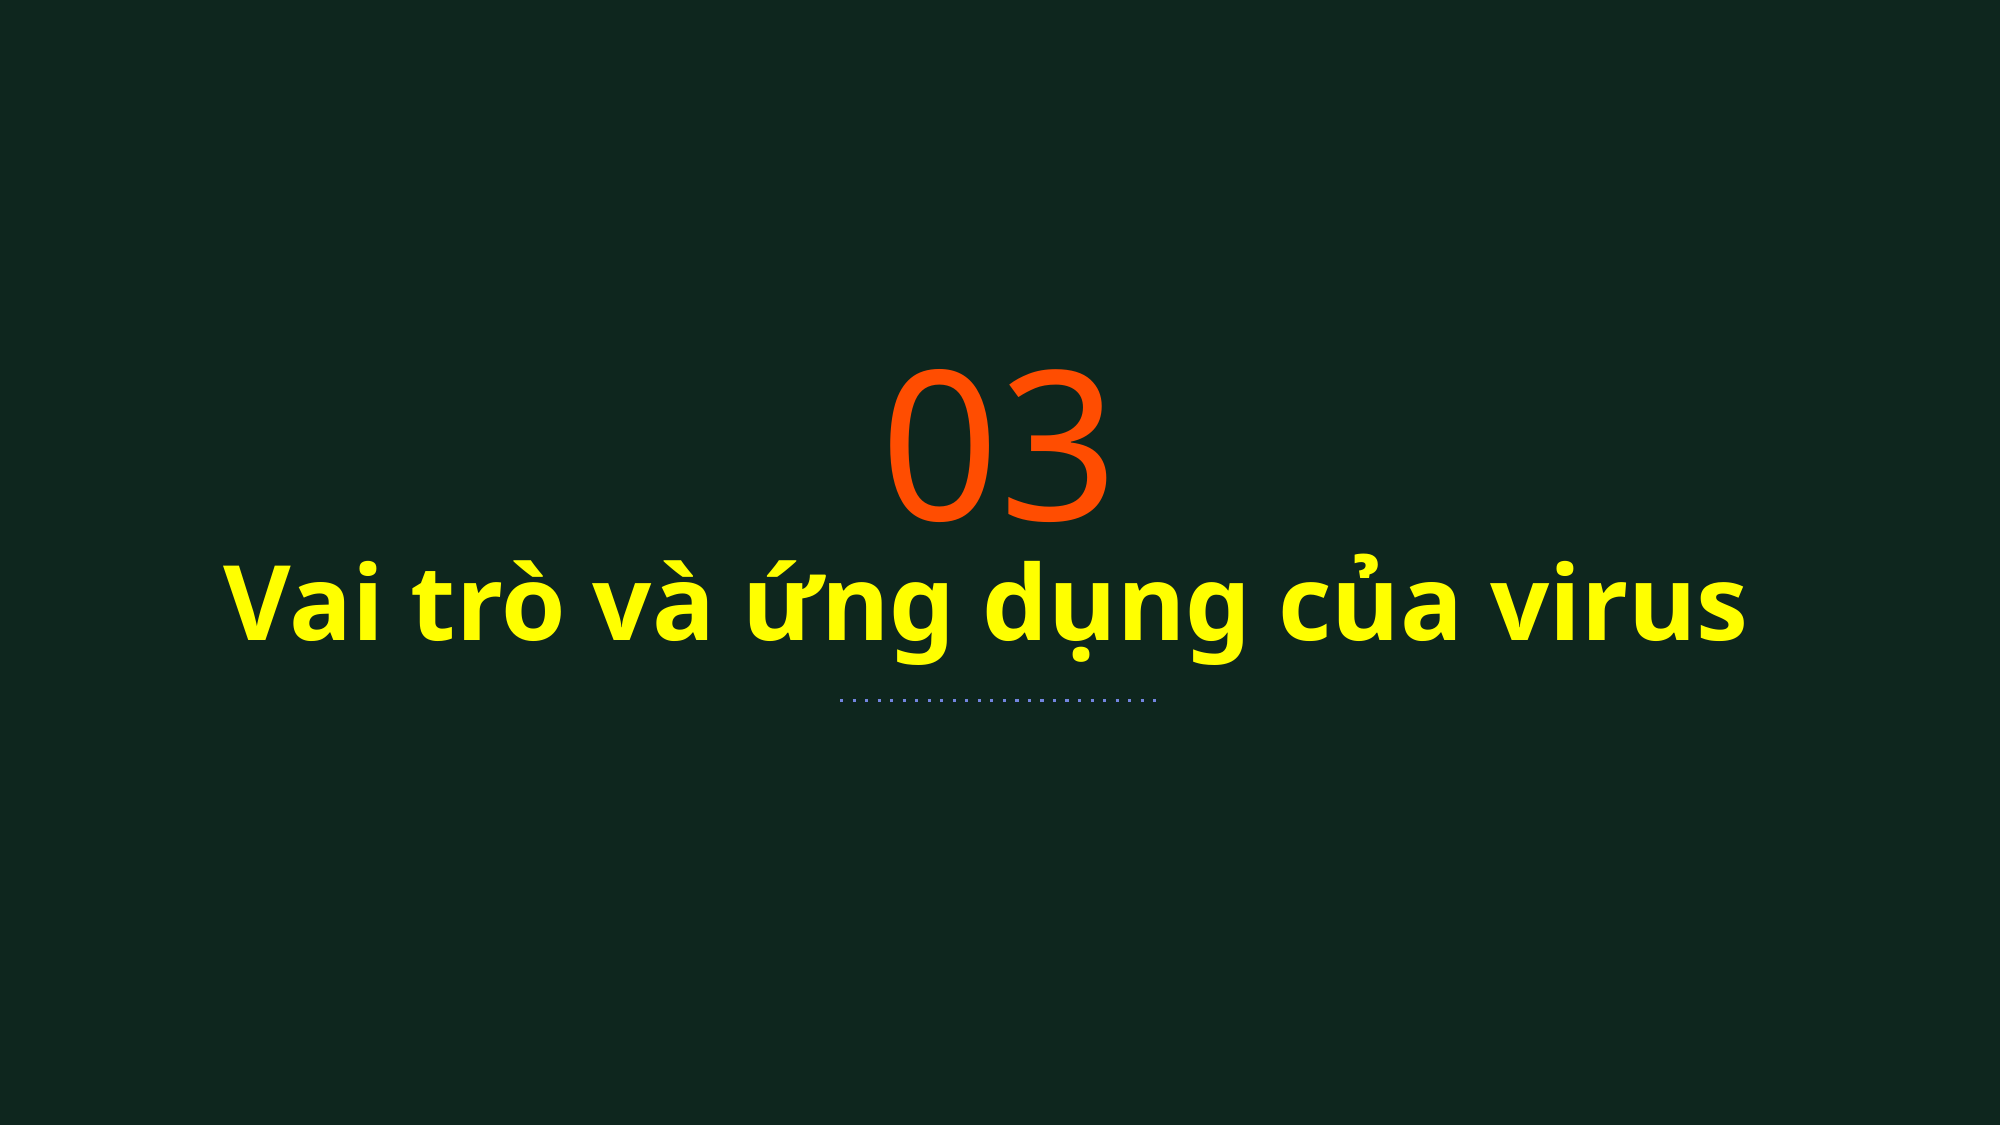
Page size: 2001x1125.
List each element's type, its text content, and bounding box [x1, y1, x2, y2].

text_box 03 [812, 328, 1188, 547]
title Vai trò và ứng dụng của virus [99, 531, 1900, 682]
